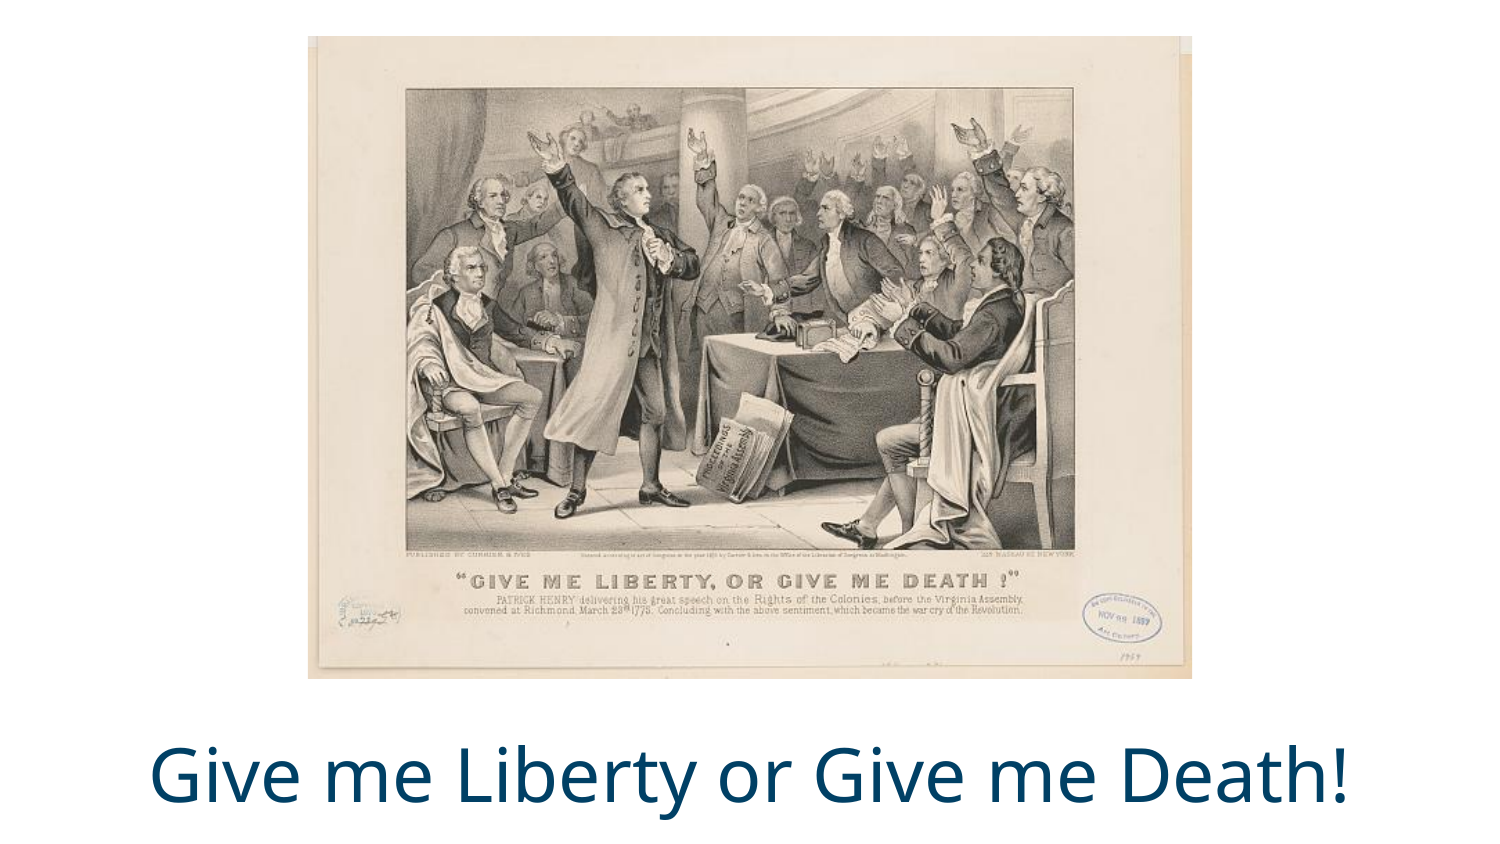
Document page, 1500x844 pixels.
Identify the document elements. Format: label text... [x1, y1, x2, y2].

list Give me Liberty or Give me Death! [63, 698, 1437, 829]
picture [307, 35, 1193, 712]
